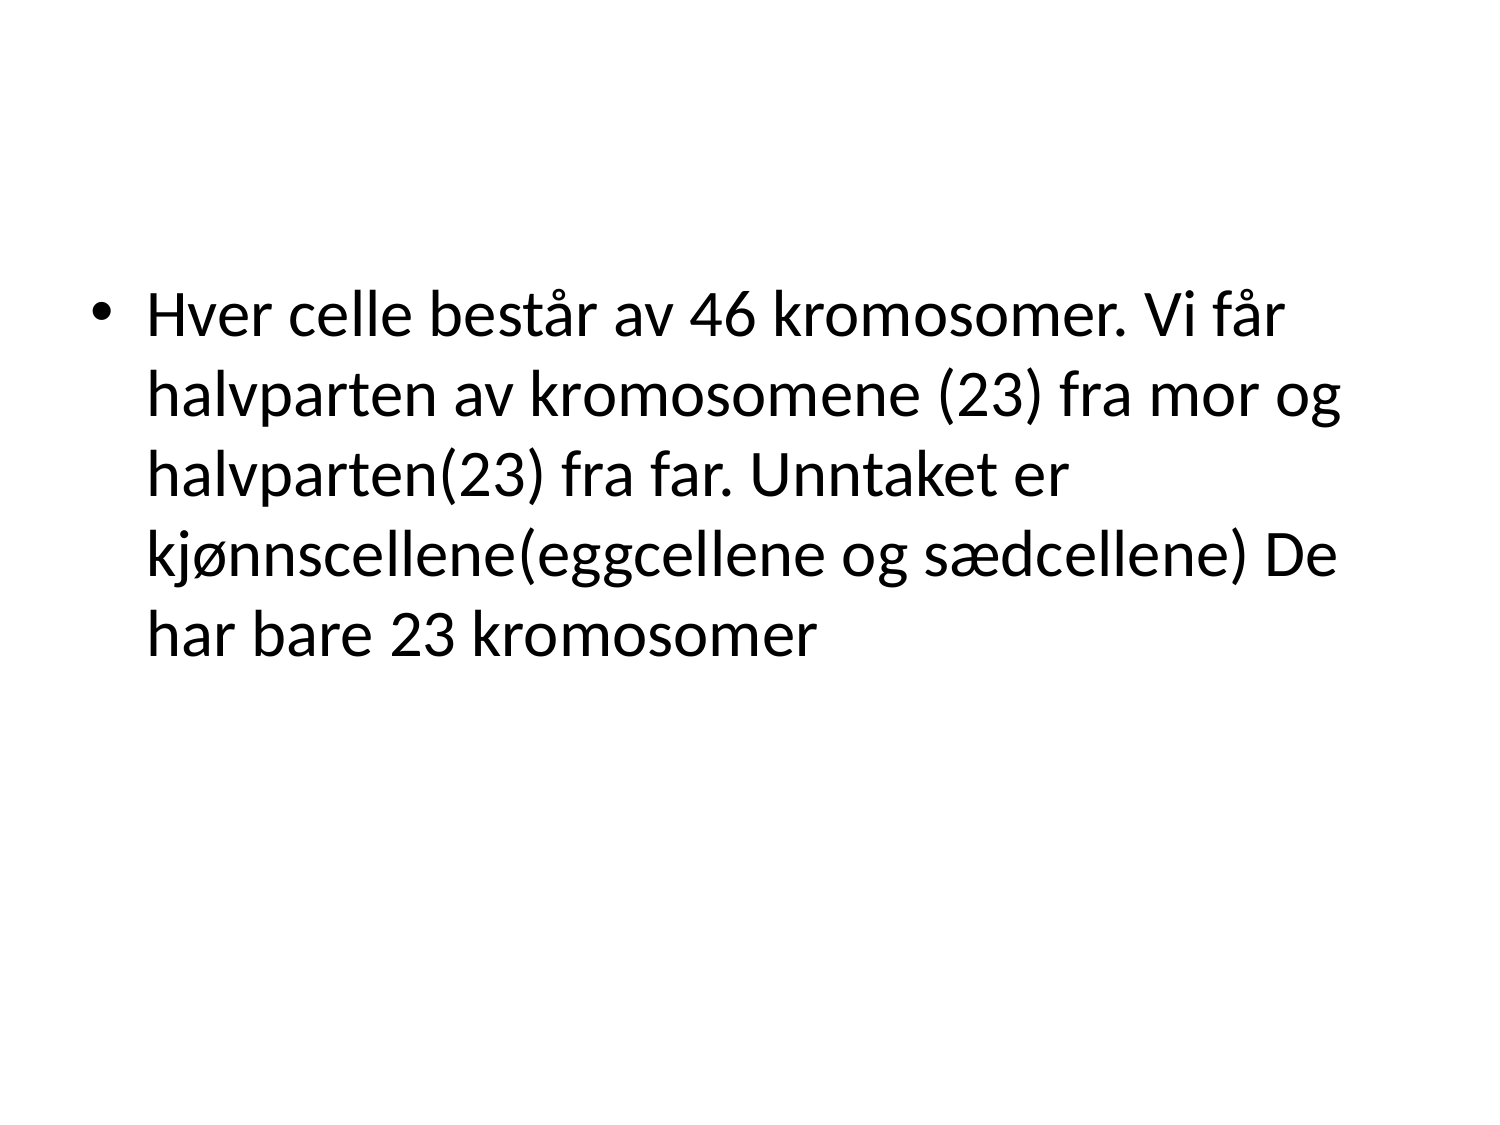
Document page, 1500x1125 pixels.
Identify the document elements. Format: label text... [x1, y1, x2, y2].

list Hver celle består av 46 kromosomer. Vi får halvparten av kromosomene (23) fra mor og halvparten(23) fra far. Unntaket er kjønnscellene(eggcellene og sædcellene) De har bare 23 kromosomer [75, 262, 1425, 1005]
